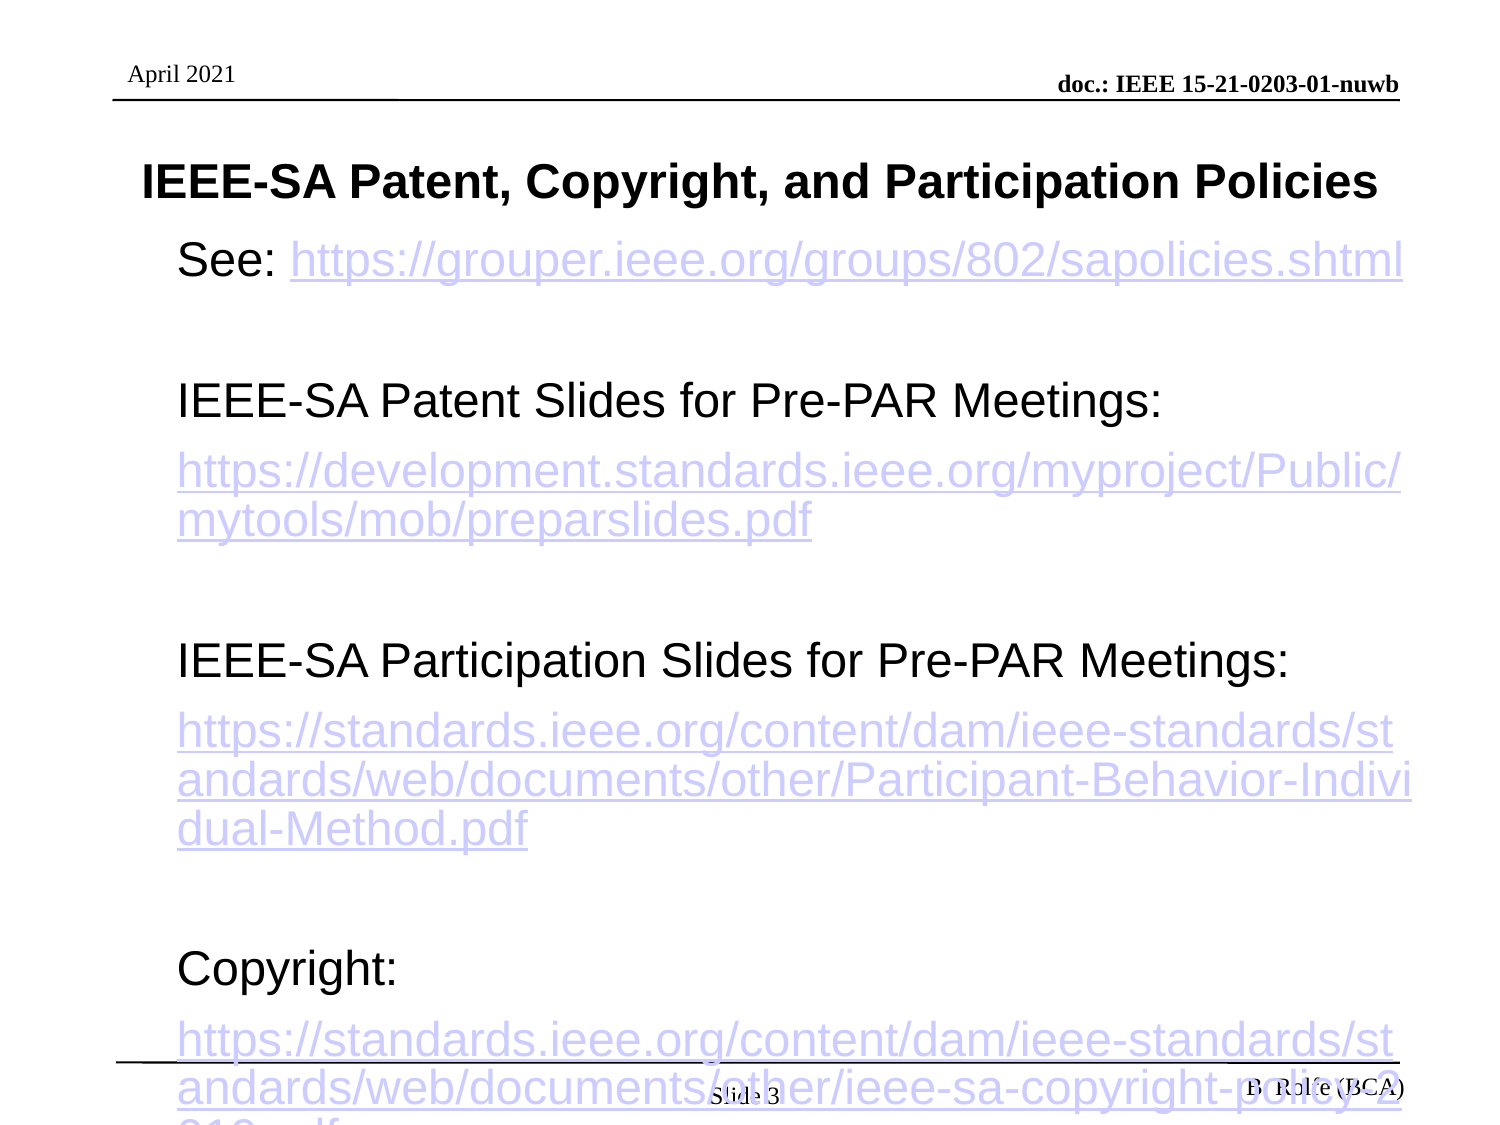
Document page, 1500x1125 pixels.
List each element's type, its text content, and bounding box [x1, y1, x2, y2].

list See: https://grouper.ieee.org/groups/802/sapolicies.shtml IEEE-SA Patent Slides for Pre-PAR Meetings: https://development.standards.ieee.org/myproject/Public/mytools/mob/preparslides.pdf IEEE-SA Participation Slides for Pre-PAR Meetings: https://standards.ieee.org/content/dam/ieee-standards/standards/web/documents/other/Participant-Behavior-Individual-Method.pdf Copyright: https://standards.ieee.org/content/dam/ieee-standards/standards/web/documents/other/ieee-sa-copyright-policy-2019.pdf [161, 220, 1436, 953]
title IEEE-SA Patent, Copyright, and Participation Policies [123, 113, 1398, 244]
slide_number Slide 3 [690, 1075, 799, 1115]
